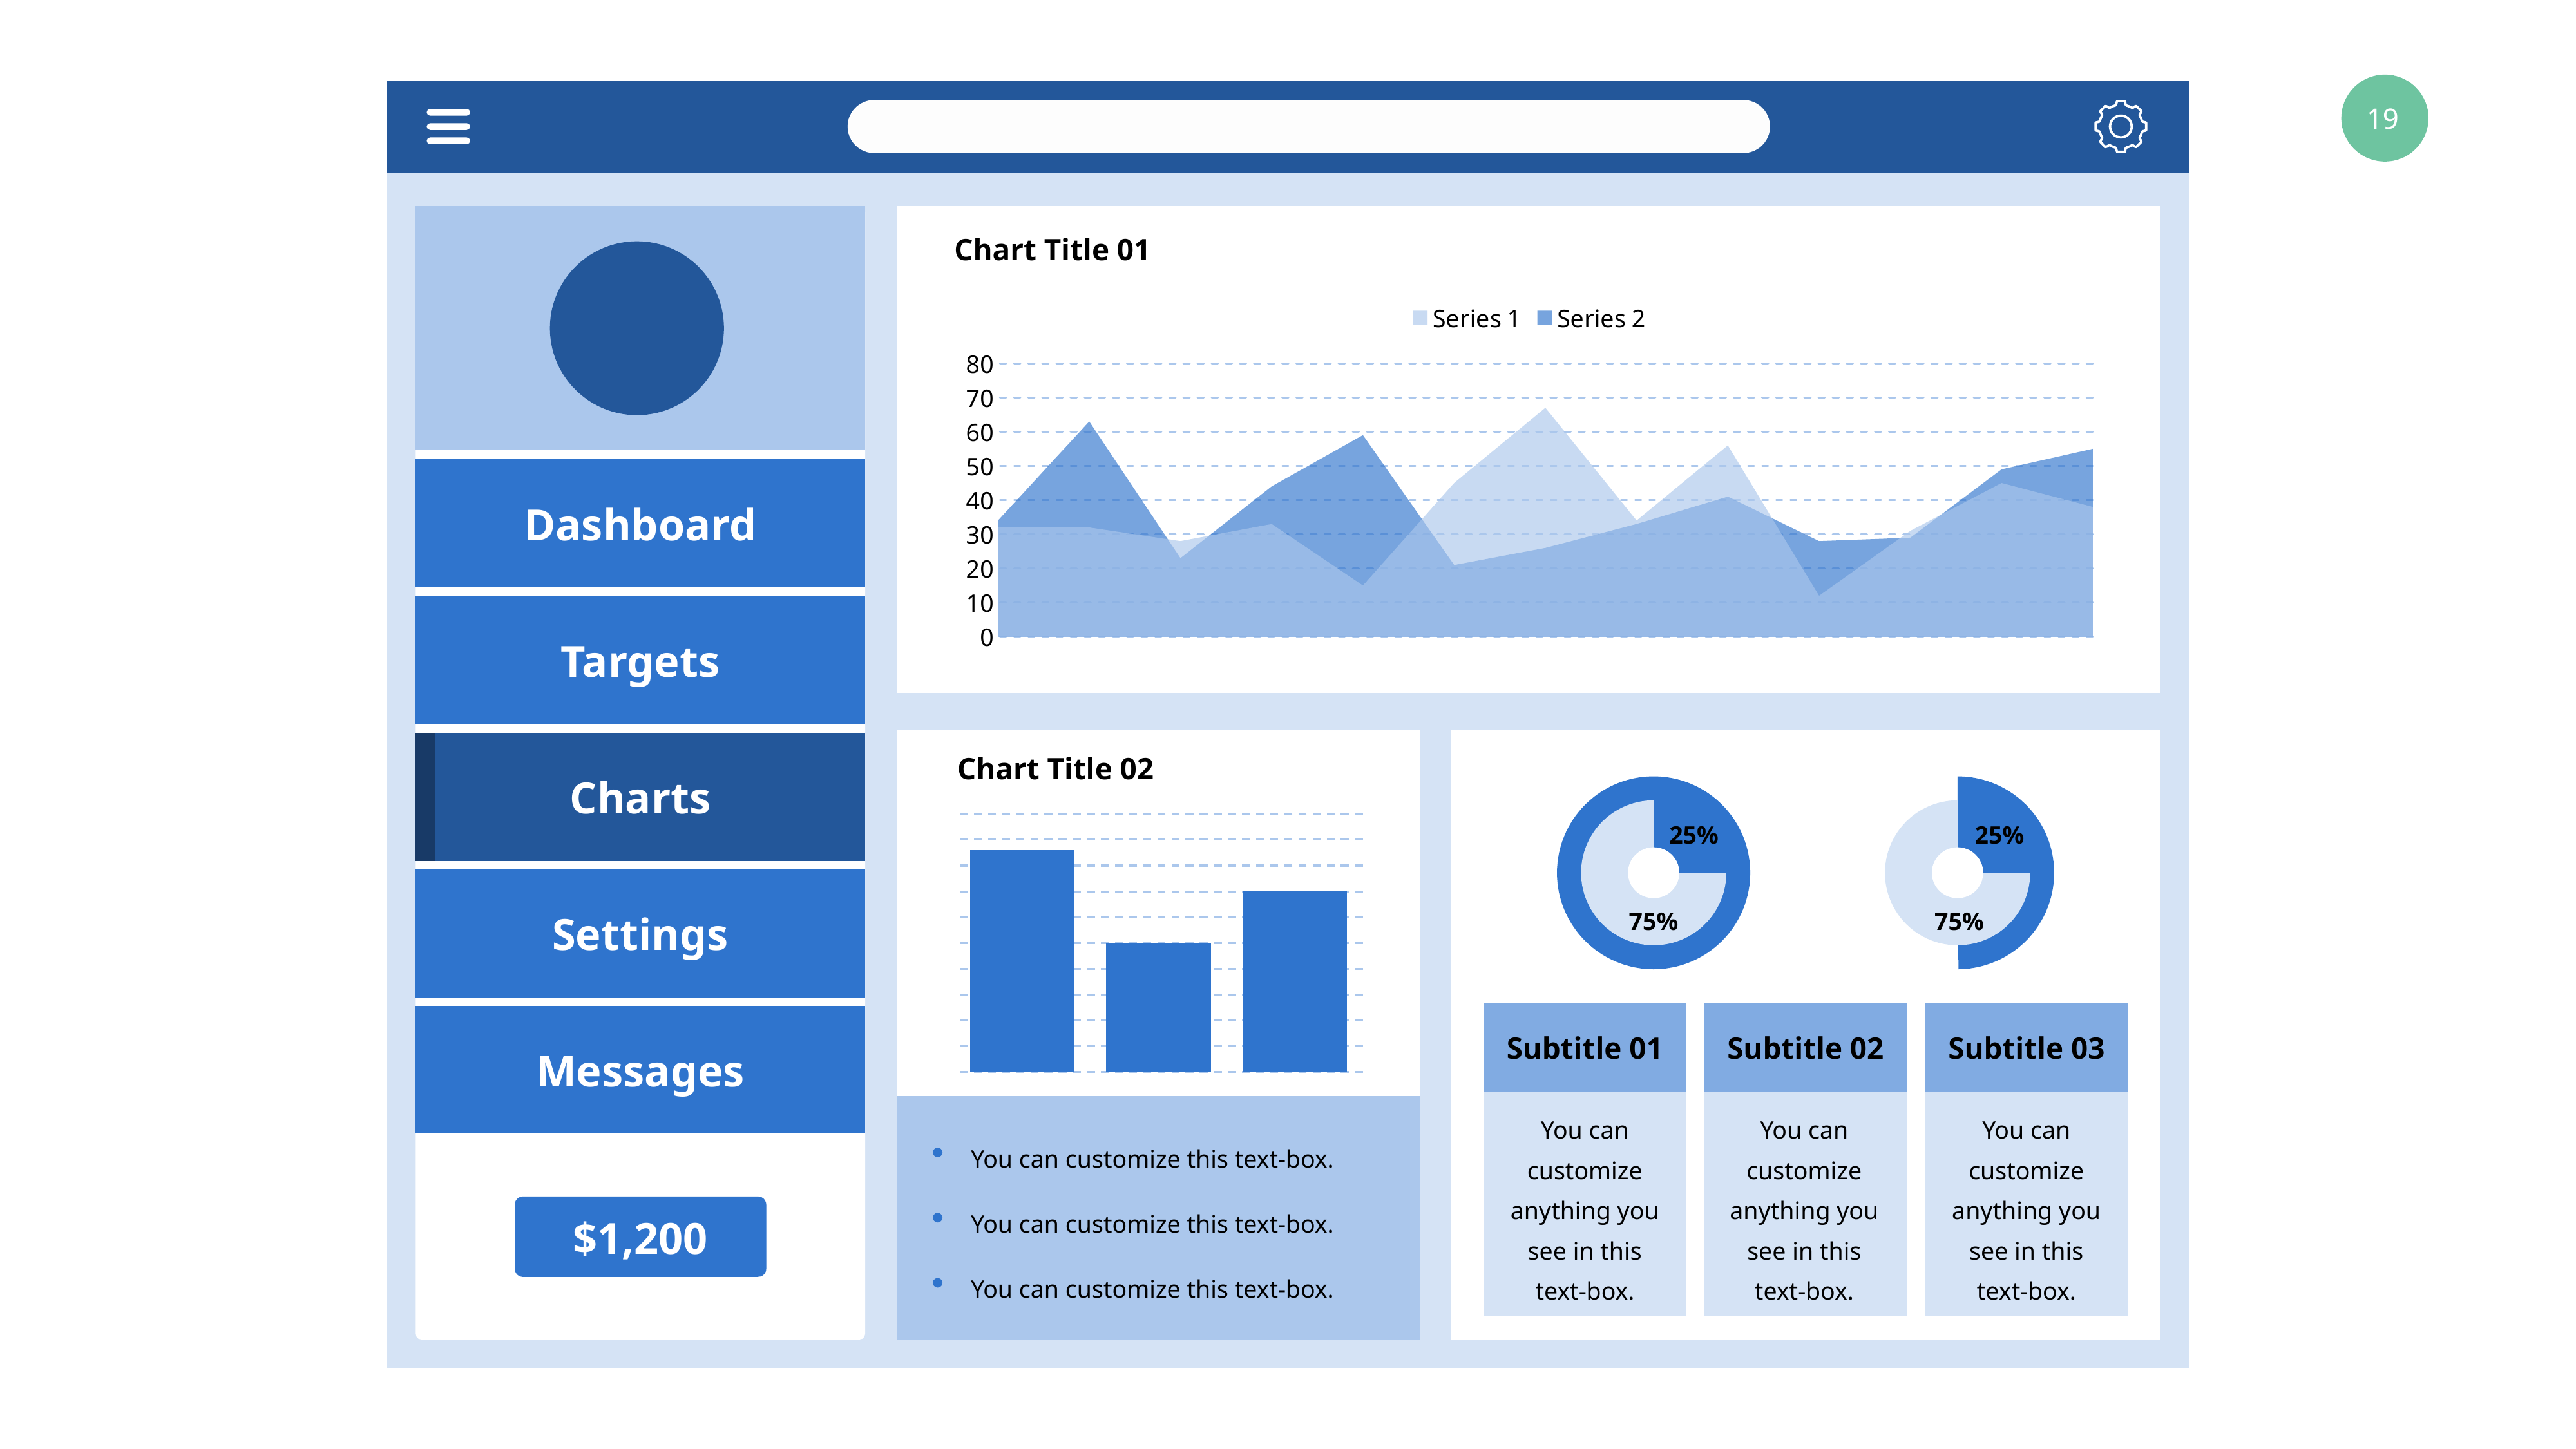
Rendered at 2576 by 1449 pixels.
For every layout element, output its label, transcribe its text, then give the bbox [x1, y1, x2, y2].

text_box $1,200 [563, 1206, 718, 1267]
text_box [1557, 776, 2054, 969]
text_box [932, 1277, 944, 1289]
text_box [932, 1146, 944, 1159]
text_box [1925, 1092, 2128, 1316]
text_box You can customize anything you see in this text-box. [1713, 1099, 1895, 1310]
text_box [2094, 100, 2148, 153]
text_box [932, 1212, 944, 1224]
text_box You can customize anything you see in this text-box. [1494, 1099, 1676, 1310]
text_box [897, 1095, 1420, 1340]
text_box [415, 596, 865, 724]
text_box You can customize anything you see in this text-box. [1936, 1099, 2117, 1310]
text_box You can customize this text-box. [961, 1193, 1384, 1243]
text_box [415, 206, 865, 451]
text_box [387, 173, 2189, 1368]
text_box [897, 206, 2161, 694]
text_box [549, 241, 724, 415]
text_box Dashboard [514, 493, 767, 554]
text_box [897, 730, 1420, 1095]
text_box [415, 1005, 865, 1134]
text_box [426, 137, 470, 144]
text_box Subtitle 03 [1938, 1025, 2115, 1070]
text_box Chart Title 02 [948, 745, 1164, 790]
text_box [515, 1196, 767, 1277]
text_box [415, 588, 866, 595]
chart [942, 289, 2117, 661]
text_box [415, 724, 866, 869]
text_box [415, 1134, 866, 1340]
text_box You can customize this text-box. [961, 1127, 1384, 1178]
text_box [847, 100, 1770, 153]
text_box [426, 123, 470, 130]
text_box [415, 211, 866, 459]
text_box [435, 732, 865, 861]
text_box Settings [542, 902, 738, 964]
text_box Chart Title 01 [944, 226, 1161, 272]
text_box Targets [551, 629, 730, 690]
text_box Messages [526, 1039, 755, 1101]
text_box [1704, 1003, 1907, 1092]
text_box [415, 998, 866, 1005]
text_box [1483, 1003, 1686, 1092]
text_box Subtitle 01 [1497, 1025, 1673, 1070]
text_box [387, 80, 2189, 173]
text_box [1704, 1092, 1907, 1316]
text_box [426, 109, 470, 116]
text_box [1451, 730, 2161, 1340]
text_box [415, 869, 865, 998]
text_box [415, 459, 865, 588]
text_box [1483, 1092, 1686, 1316]
text_box [415, 732, 435, 861]
text_box Charts [560, 766, 721, 828]
text_box [1925, 1003, 2128, 1092]
text_box Subtitle 02 [1717, 1025, 1894, 1070]
chart [945, 808, 1372, 1078]
text_box You can customize this text-box. [961, 1258, 1384, 1308]
